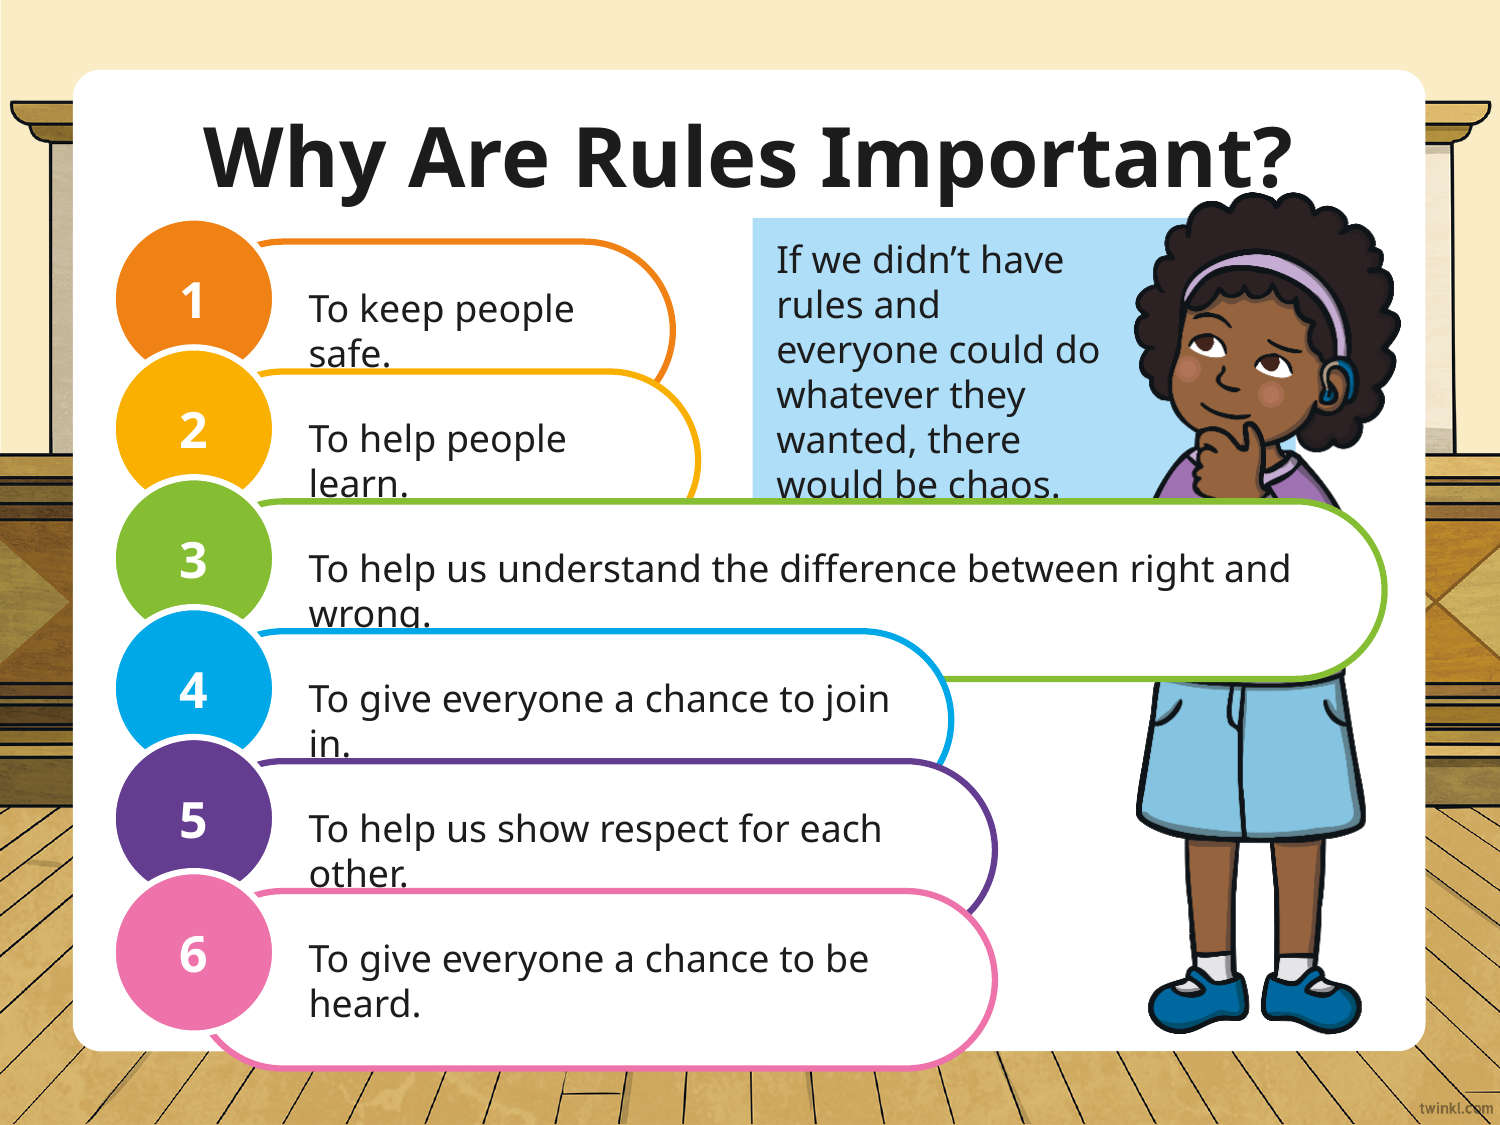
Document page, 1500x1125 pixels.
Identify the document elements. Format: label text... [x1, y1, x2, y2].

text_box To help us understand the difference between right and wrong. [246, 501, 1134, 679]
text_box 4 [111, 606, 277, 753]
text_box If we didn’t have rules and everyone could do whatever they wanted, there would be chaos. [752, 244, 1134, 501]
text_box 1 [111, 216, 277, 364]
text_box To help people learn. [246, 371, 699, 504]
text_box To keep people safe. [246, 241, 673, 384]
title Why Are Rules Important? [73, 76, 1426, 244]
picture [0, 0, 1500, 1125]
text_box 2 [111, 346, 277, 493]
text_box To give everyone a chance to join in. [246, 631, 952, 767]
text_box To help us show respect for each other. [243, 761, 995, 915]
text_box To give everyone a chance to be heard. [211, 891, 995, 1069]
text_box 6 [111, 870, 277, 1035]
text_box 5 [111, 735, 277, 885]
text_box 3 [111, 476, 277, 623]
